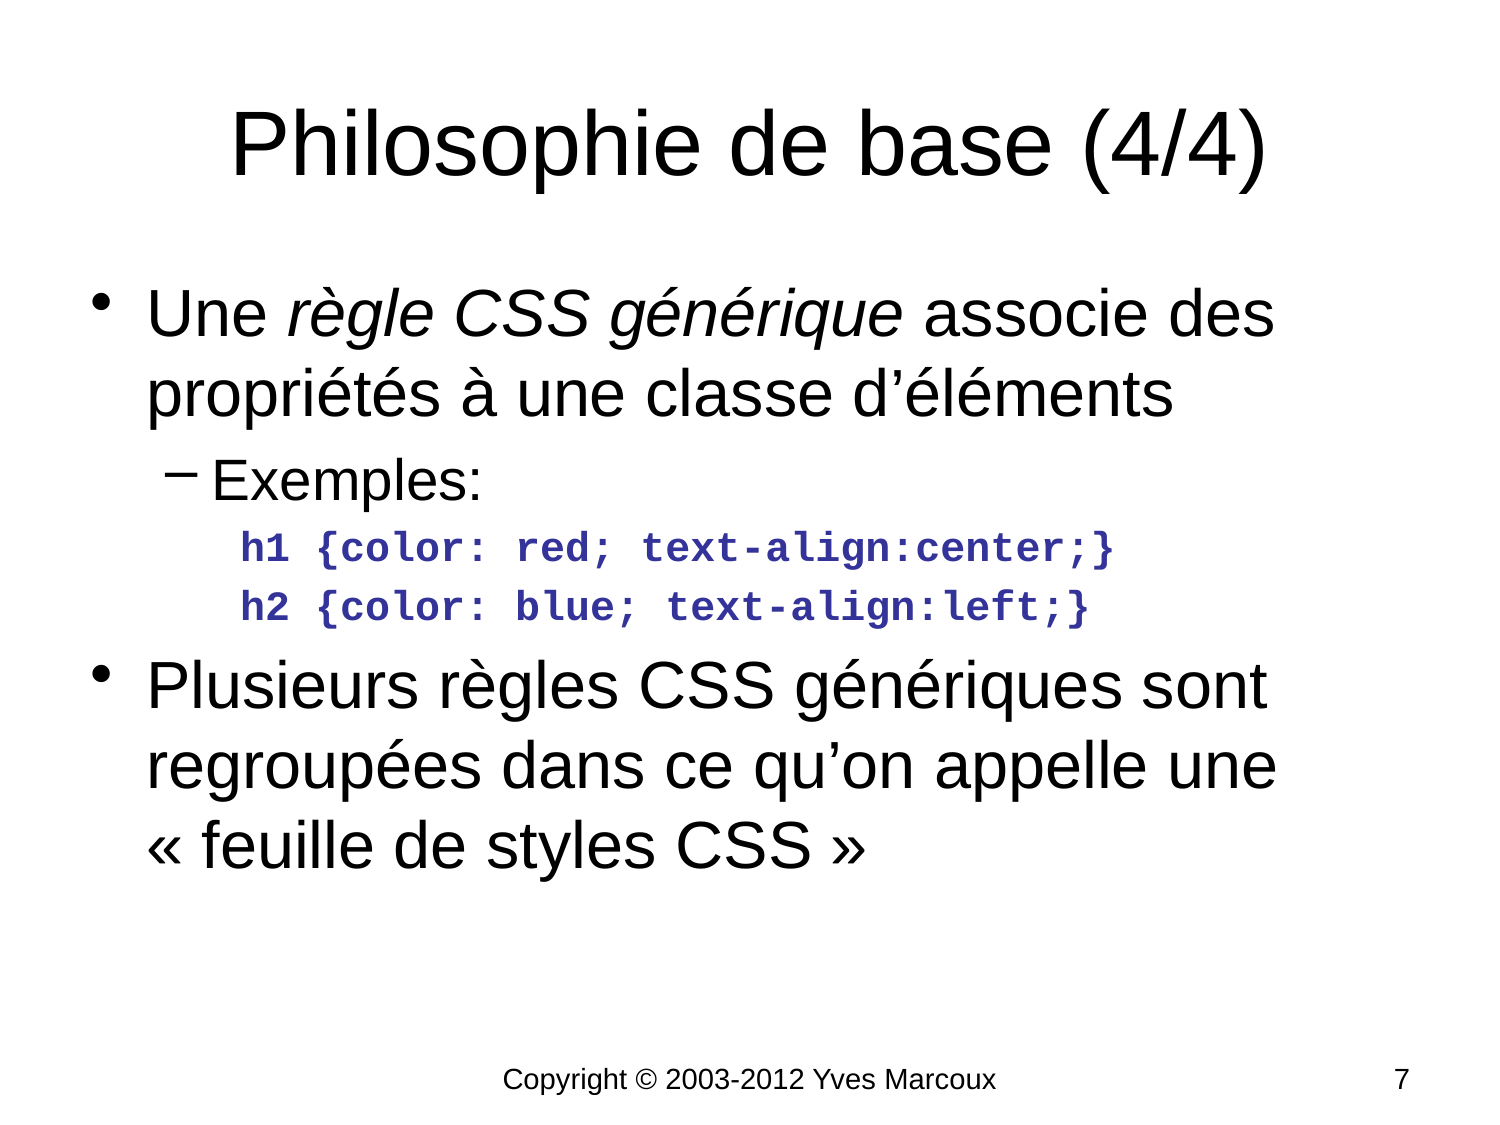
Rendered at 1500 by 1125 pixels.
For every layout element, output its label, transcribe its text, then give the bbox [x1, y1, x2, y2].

footer Copyright © 2003-2012 Yves Marcoux [430, 1024, 1070, 1103]
title Philosophie de base (4/4) [74, 44, 1426, 233]
slide_number 7 [1074, 1024, 1426, 1103]
list Une règle CSS générique associe des propriétés à une classe d’éléments Exemples: h1 {color: red; text-align:center;} h2 {color: blue; text-align:left;} Plusieurs règles CSS génériques sont regroupées dans ce qu’on appelle une « feuille de styles CSS » [74, 262, 1426, 1006]
